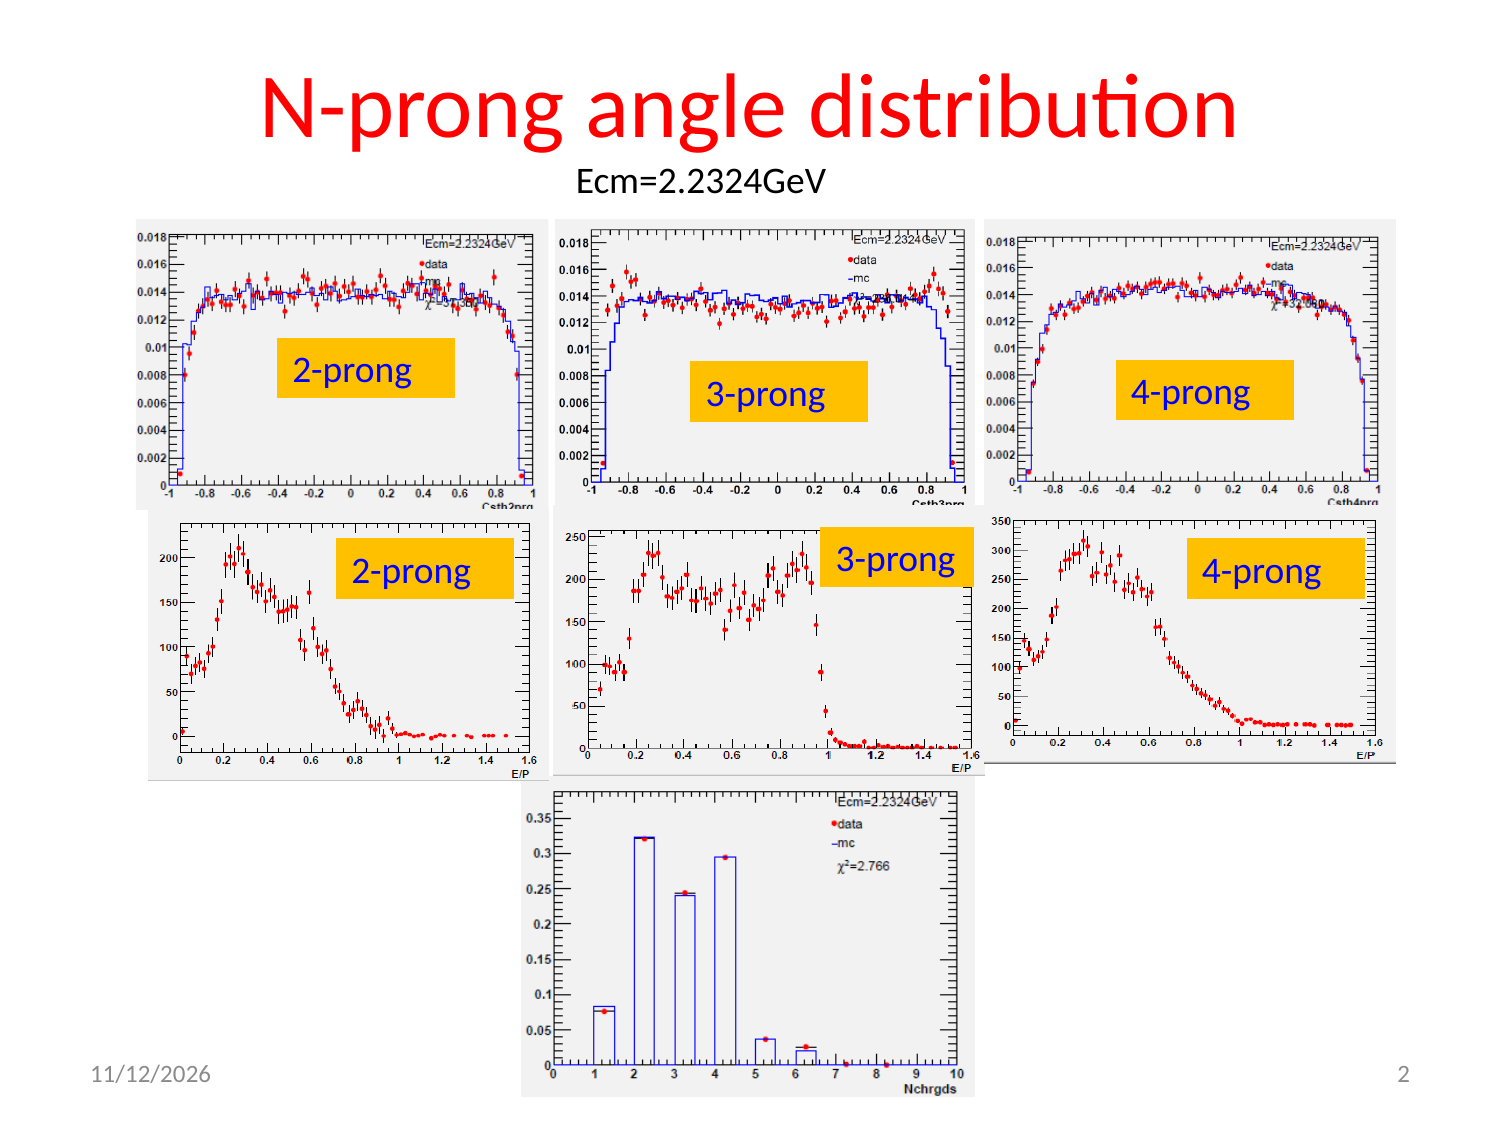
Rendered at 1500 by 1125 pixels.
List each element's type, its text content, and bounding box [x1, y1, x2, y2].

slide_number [75, 1042, 425, 1103]
picture [135, 219, 1397, 1098]
slide_number 2 [1074, 1042, 1425, 1103]
text_box Ecm=2.2324GeV [561, 148, 857, 209]
title N-prong angle distribution [75, 7, 1425, 195]
